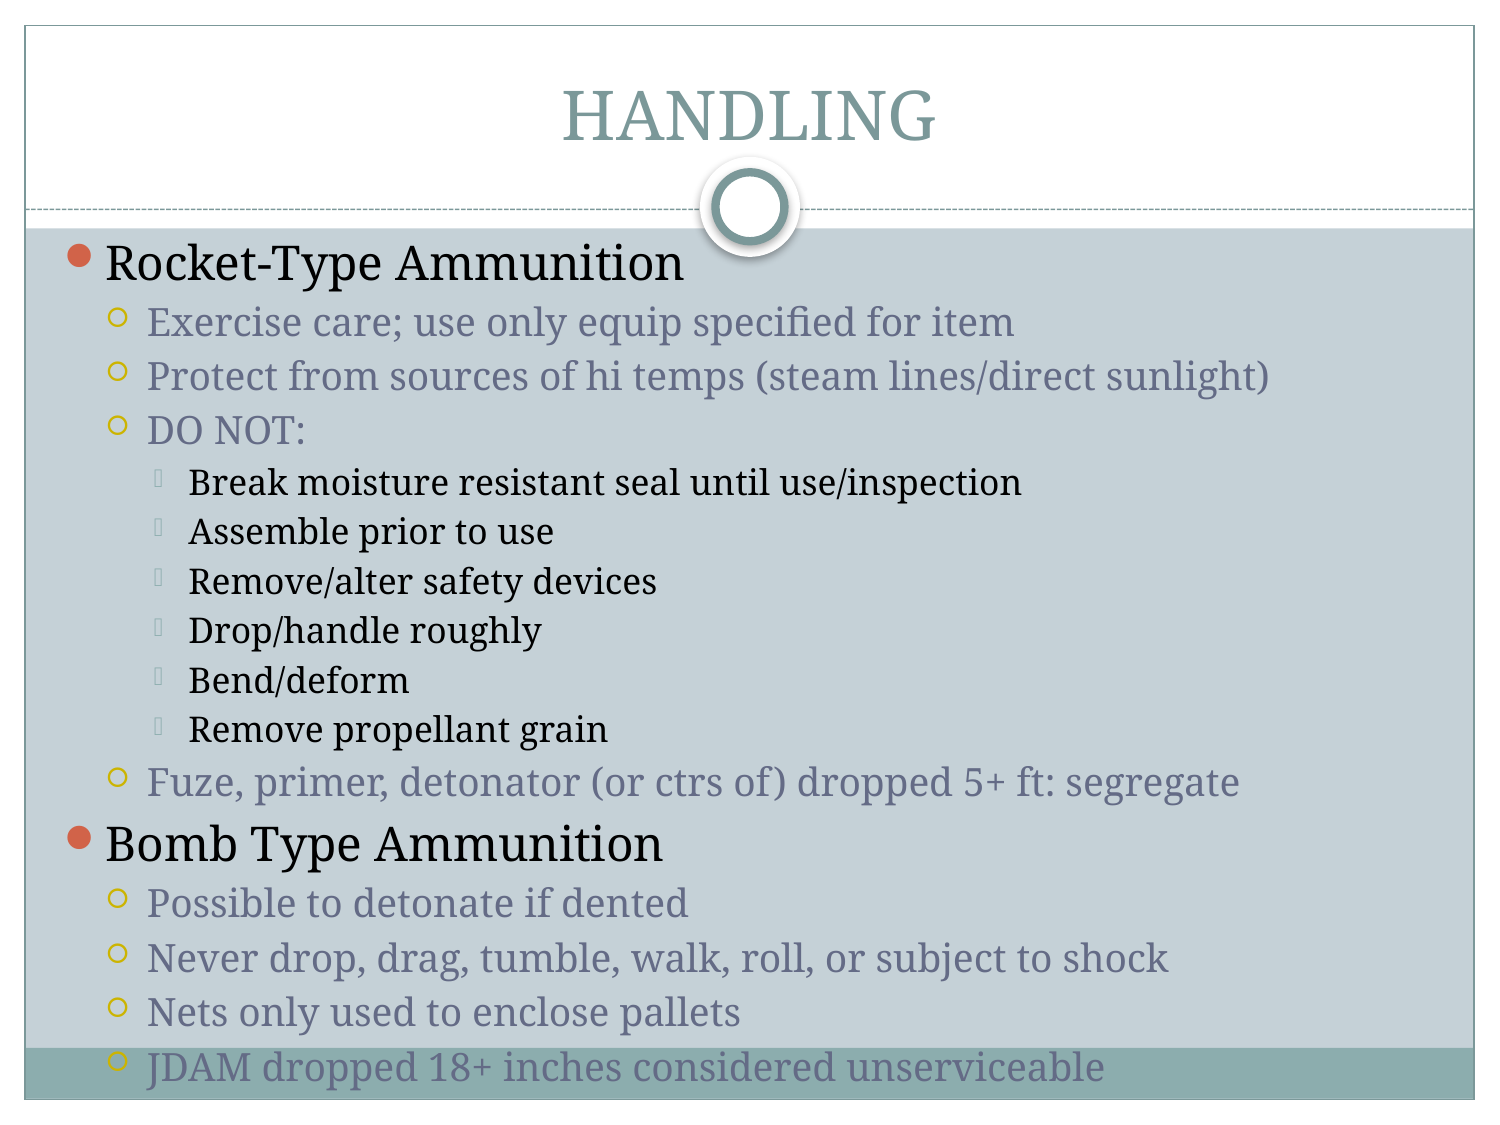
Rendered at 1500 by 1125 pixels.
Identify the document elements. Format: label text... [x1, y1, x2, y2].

list Rocket-Type Ammunition Exercise care; use only equip specified for item Protect from sources of hi temps (steam lines/direct sunlight) DO NOT: Break moisture resistant seal until use/inspection Assemble prior to use Remove/alter safety devices Drop/handle roughly Bend/deform Remove propellant grain Fuze, primer, detonator (or ctrs of) dropped 5+ ft: segregate Bomb Type Ammunition Possible to detonate if dented Never drop, drag, tumble, walk, roll, or subject to shock Nets only used to enclose pallets JDAM dropped 18+ inches considered unserviceable [49, 224, 1445, 1100]
title HANDLING [49, 37, 1450, 162]
